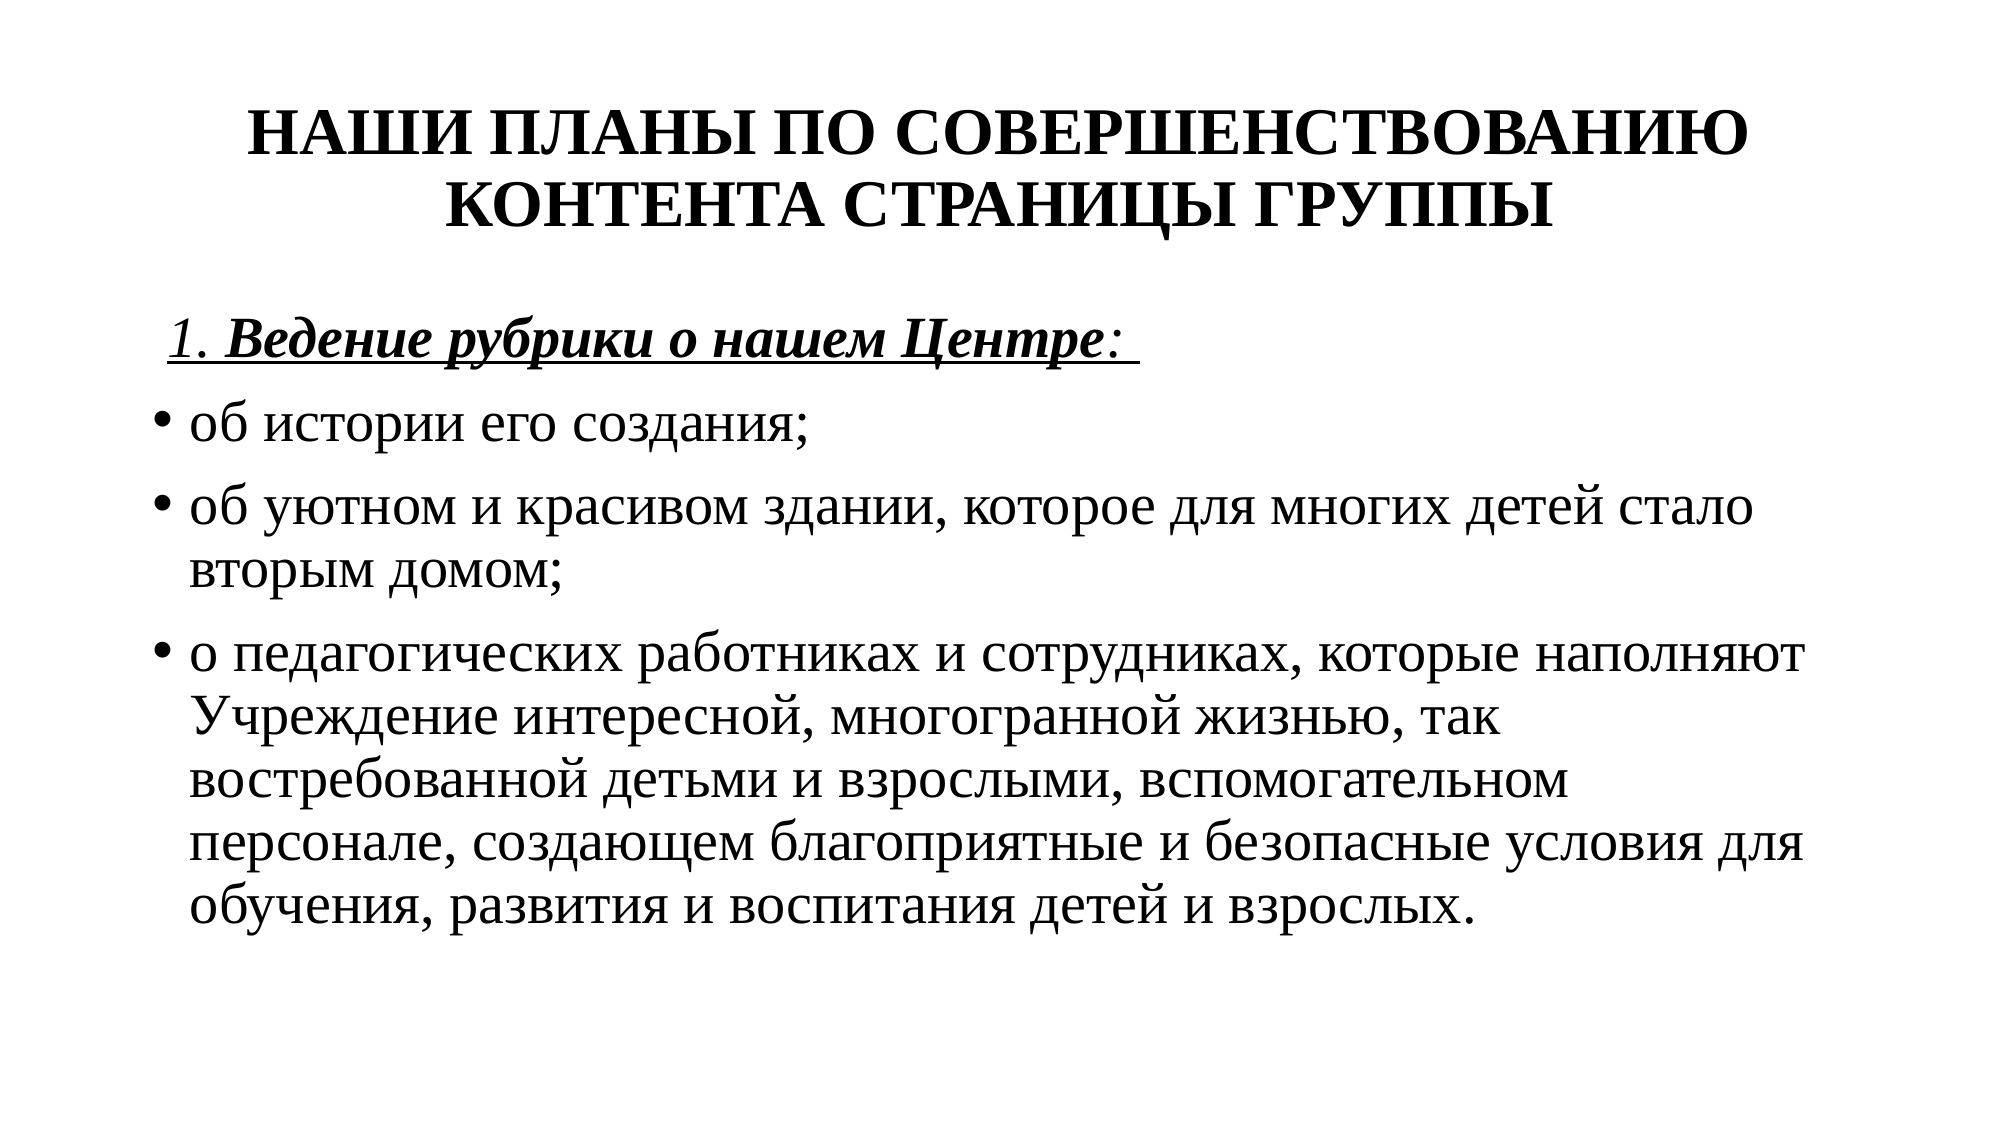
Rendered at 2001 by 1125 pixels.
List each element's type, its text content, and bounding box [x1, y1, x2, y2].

title НАШИ ПЛАНЫ ПО СОВЕРШЕНСТВОВАНИЮ КОНТЕНТА СТРАНИЦЫ ГРУППЫ [137, 59, 1863, 278]
list 1. Ведение рубрики о нашем Центре: об истории его создания; об уютном и красивом здании, которое для многих детей стало вторым домом; о педагогических работниках и сотрудниках, которые наполняют Учреждение интересной, многогранной жизнью, так востребованной детьми и взрослыми, вспомогательном персонале, создающем благоприятные и безопасные условия для обучения, развития и воспитания детей и взрослых. [137, 299, 1863, 1014]
